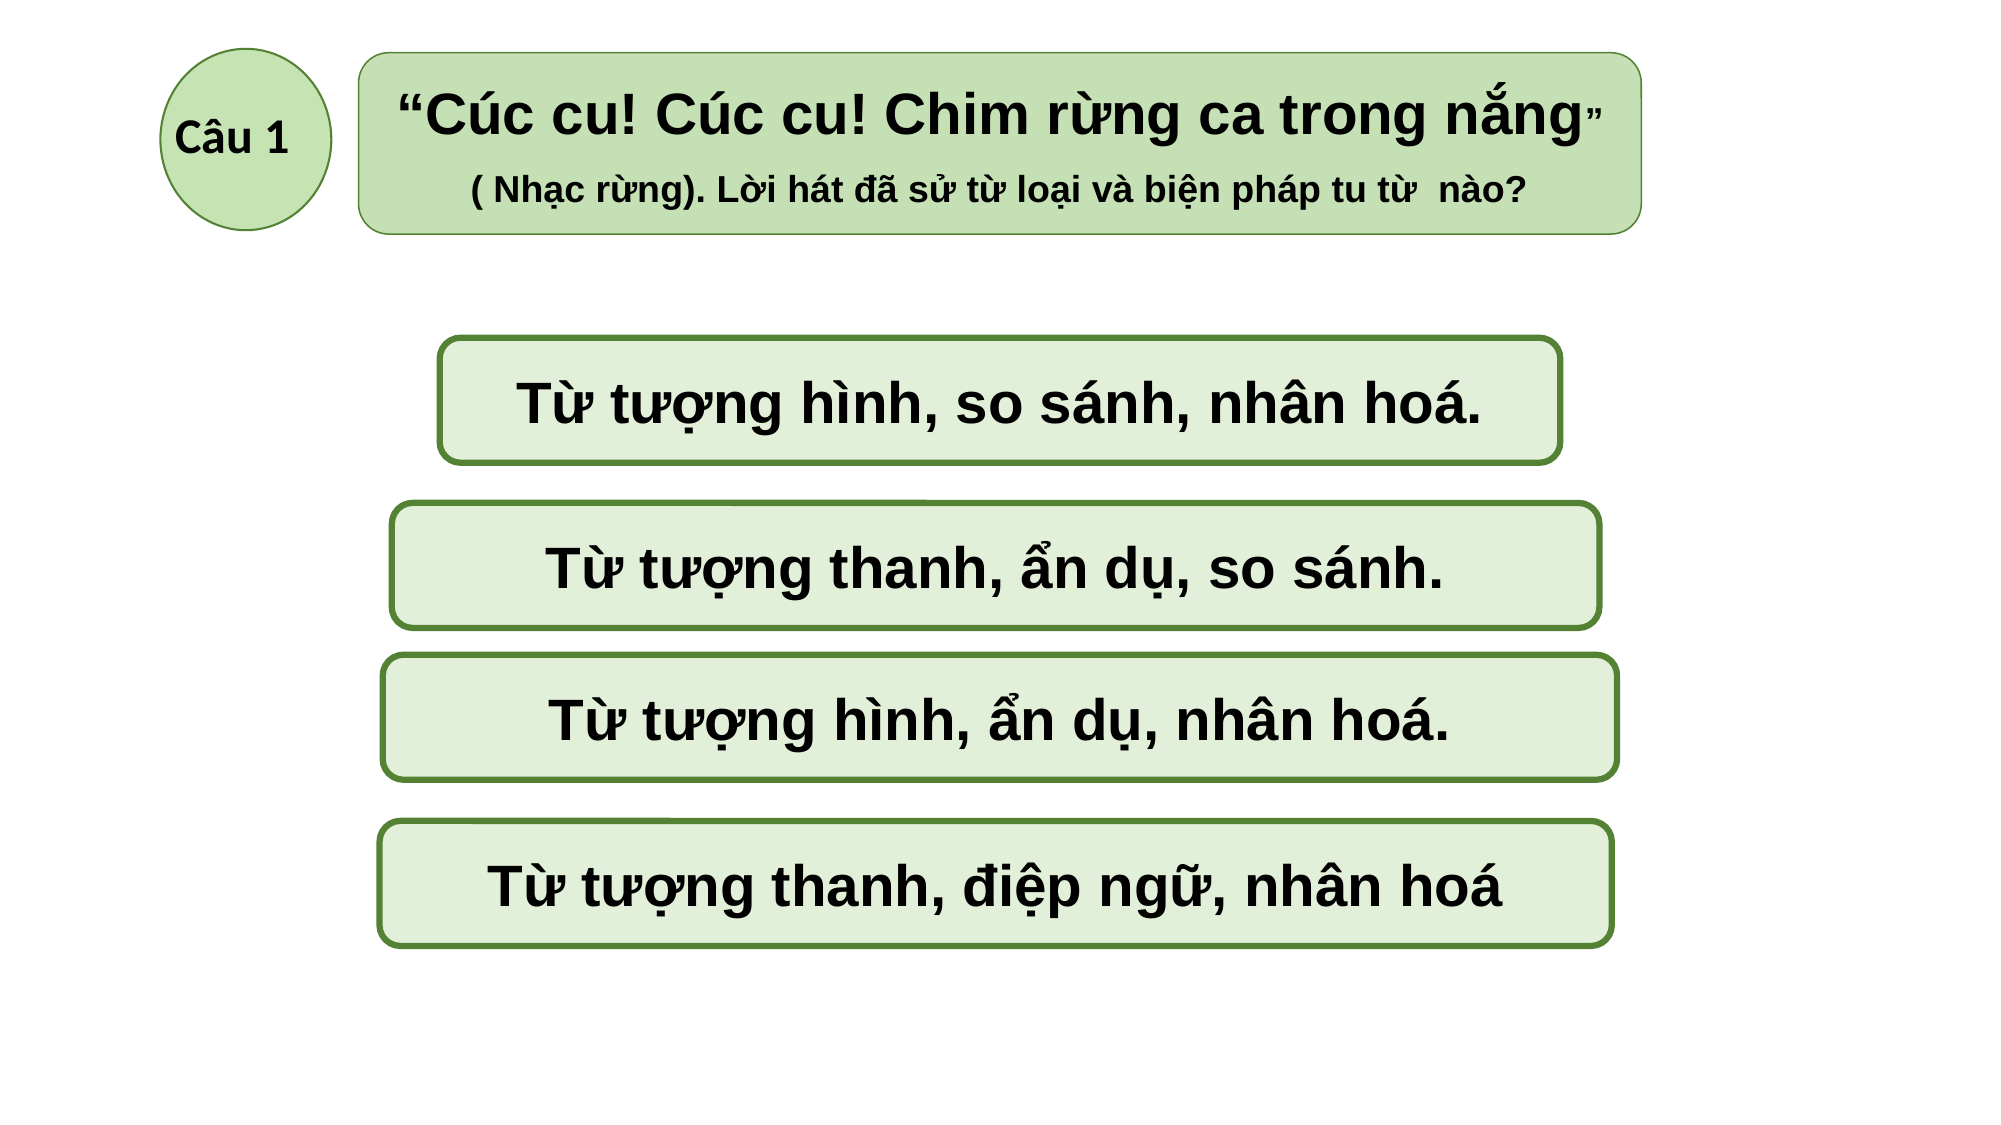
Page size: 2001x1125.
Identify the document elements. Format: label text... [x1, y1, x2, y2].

text_box Từ tượng thanh, điệp ngữ, nhân hoá [379, 820, 1612, 946]
text_box [164, 171, 328, 232]
text_box “Cúc cu! Cúc cu! Chim rừng ca trong nắng” ( Nhạc rừng). Lời hát đã sử từ loại và biện pháp tu từ nào? [358, 52, 1642, 235]
text_box Từ tượng hình, ẩn dụ, nhân hoá. [382, 654, 1618, 780]
text_box Từ tượng thanh, ẩn dụ, so sánh. [391, 502, 1600, 628]
text_box Câu 1 [160, 95, 332, 171]
text_box [170, 47, 322, 95]
text_box Từ tượng hình, so sánh, nhân hoá. [439, 337, 1561, 463]
